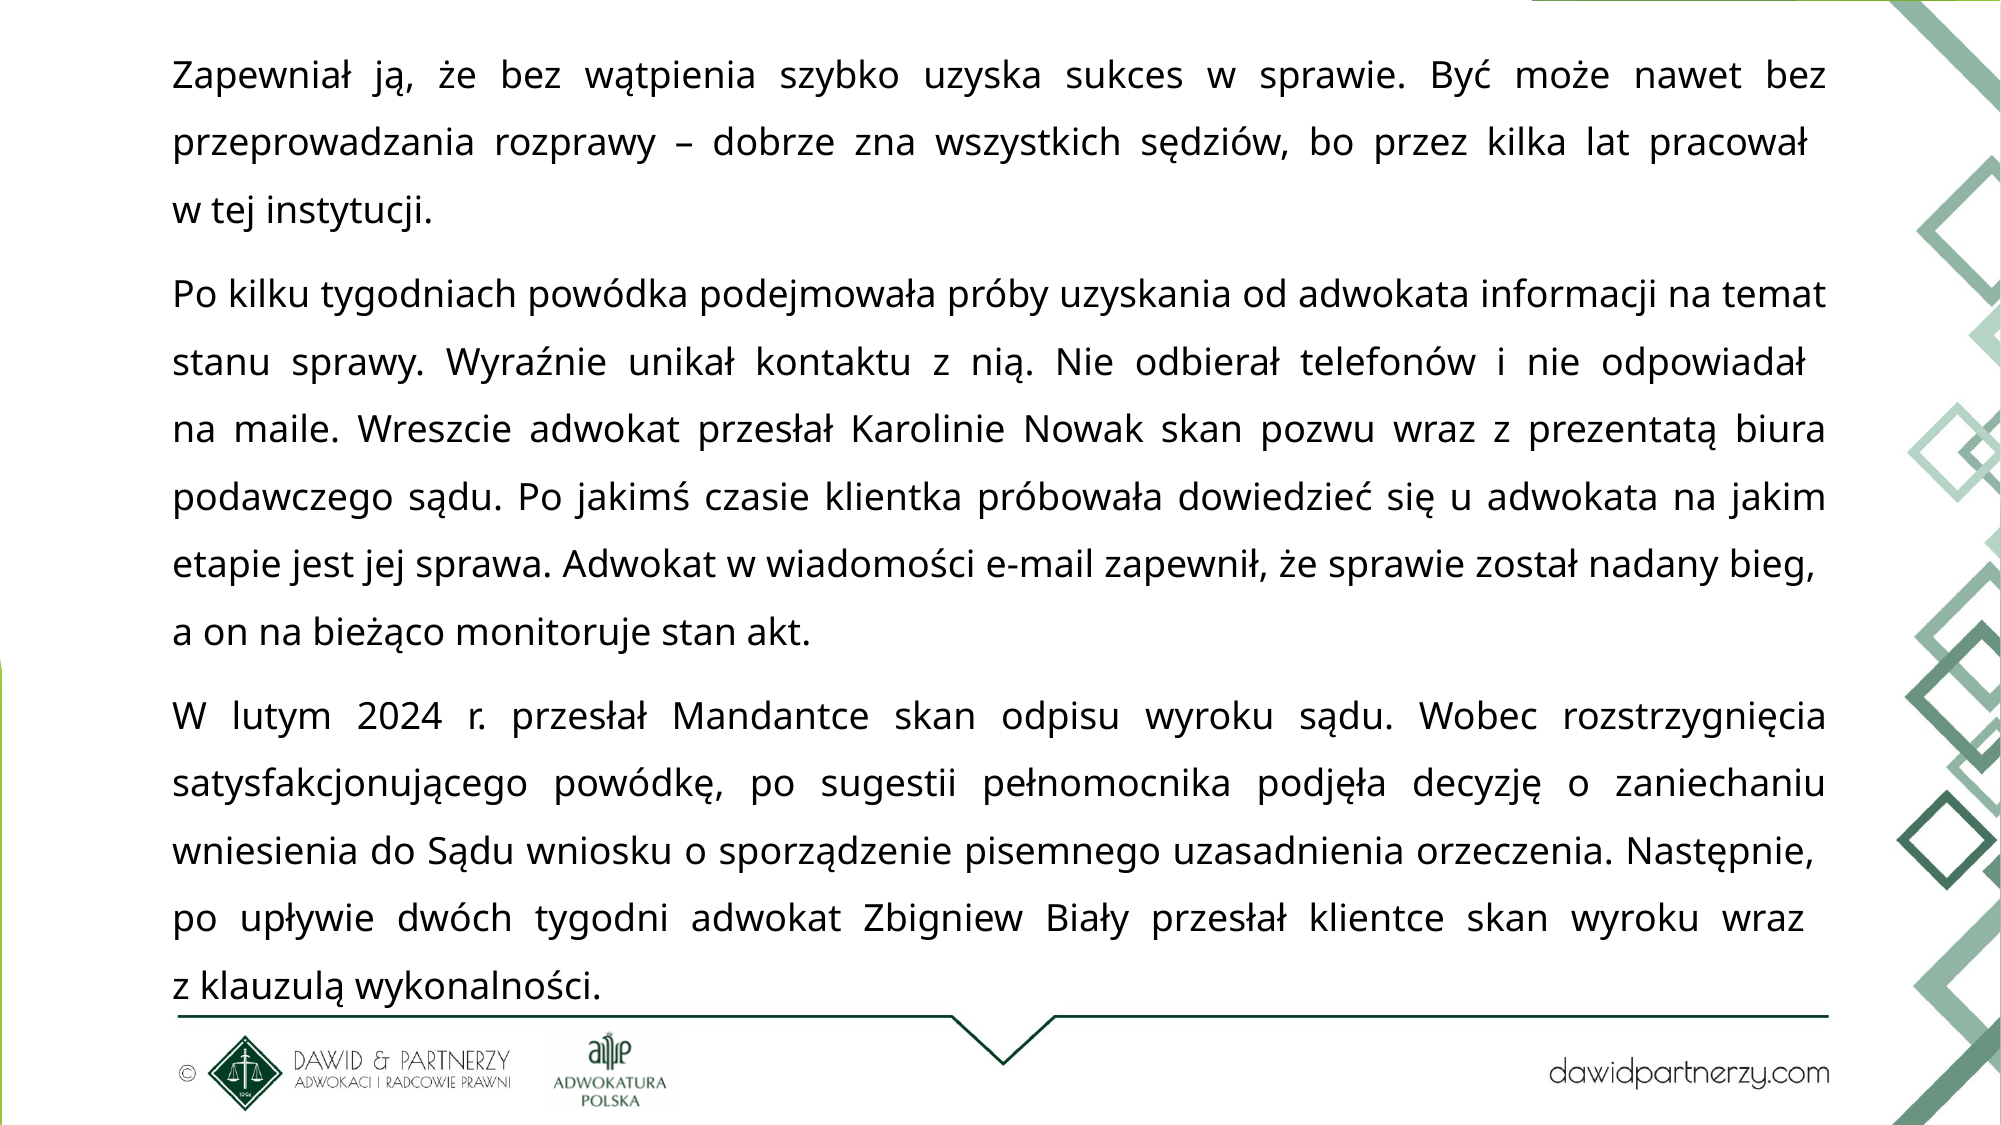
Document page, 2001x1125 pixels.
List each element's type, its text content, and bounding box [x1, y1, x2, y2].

picture [2, 1, 2001, 1125]
text_box Zapewniał ją, że bez wątpienia szybko uzyska sukces w sprawie. Być może nawet bez przeprowadzania rozprawy – dobrze zna wszystkich sędziów, bo przez kilka lat pracował w tej instytucji. Po kilku tygodniach powódka podejmowała próby uzyskania od adwokata informacji na temat stanu sprawy. Wyraźnie unikał kontaktu z nią. Nie odbierał telefonów i nie odpowiadał na maile. Wreszcie adwokat przesłał Karolinie Nowak skan pozwu wraz z prezentatą biura podawczego sądu. Po jakimś czasie klientka próbowała dowiedzieć się u adwokata na jakim etapie jest jej sprawa. Adwokat w wiadomości e-mail zapewnił, że sprawie został nadany bieg, a on na bieżąco monitoruje stan akt. W lutym 2024 r. przesłał Mandantce skan odpisu wyroku sądu. Wobec rozstrzygnięcia satysfakcjonującego powódkę, po sugestii pełnomocnika podjęła decyzję o zaniechaniu wniesienia do Sądu wniosku o sporządzenie pisemnego uzasadnienia orzeczenia. Następnie, po upływie dwóch tygodni adwokat Zbigniew Biały przesłał klientce skan wyroku wraz z klauzulą wykonalności. [157, 21, 1843, 1099]
